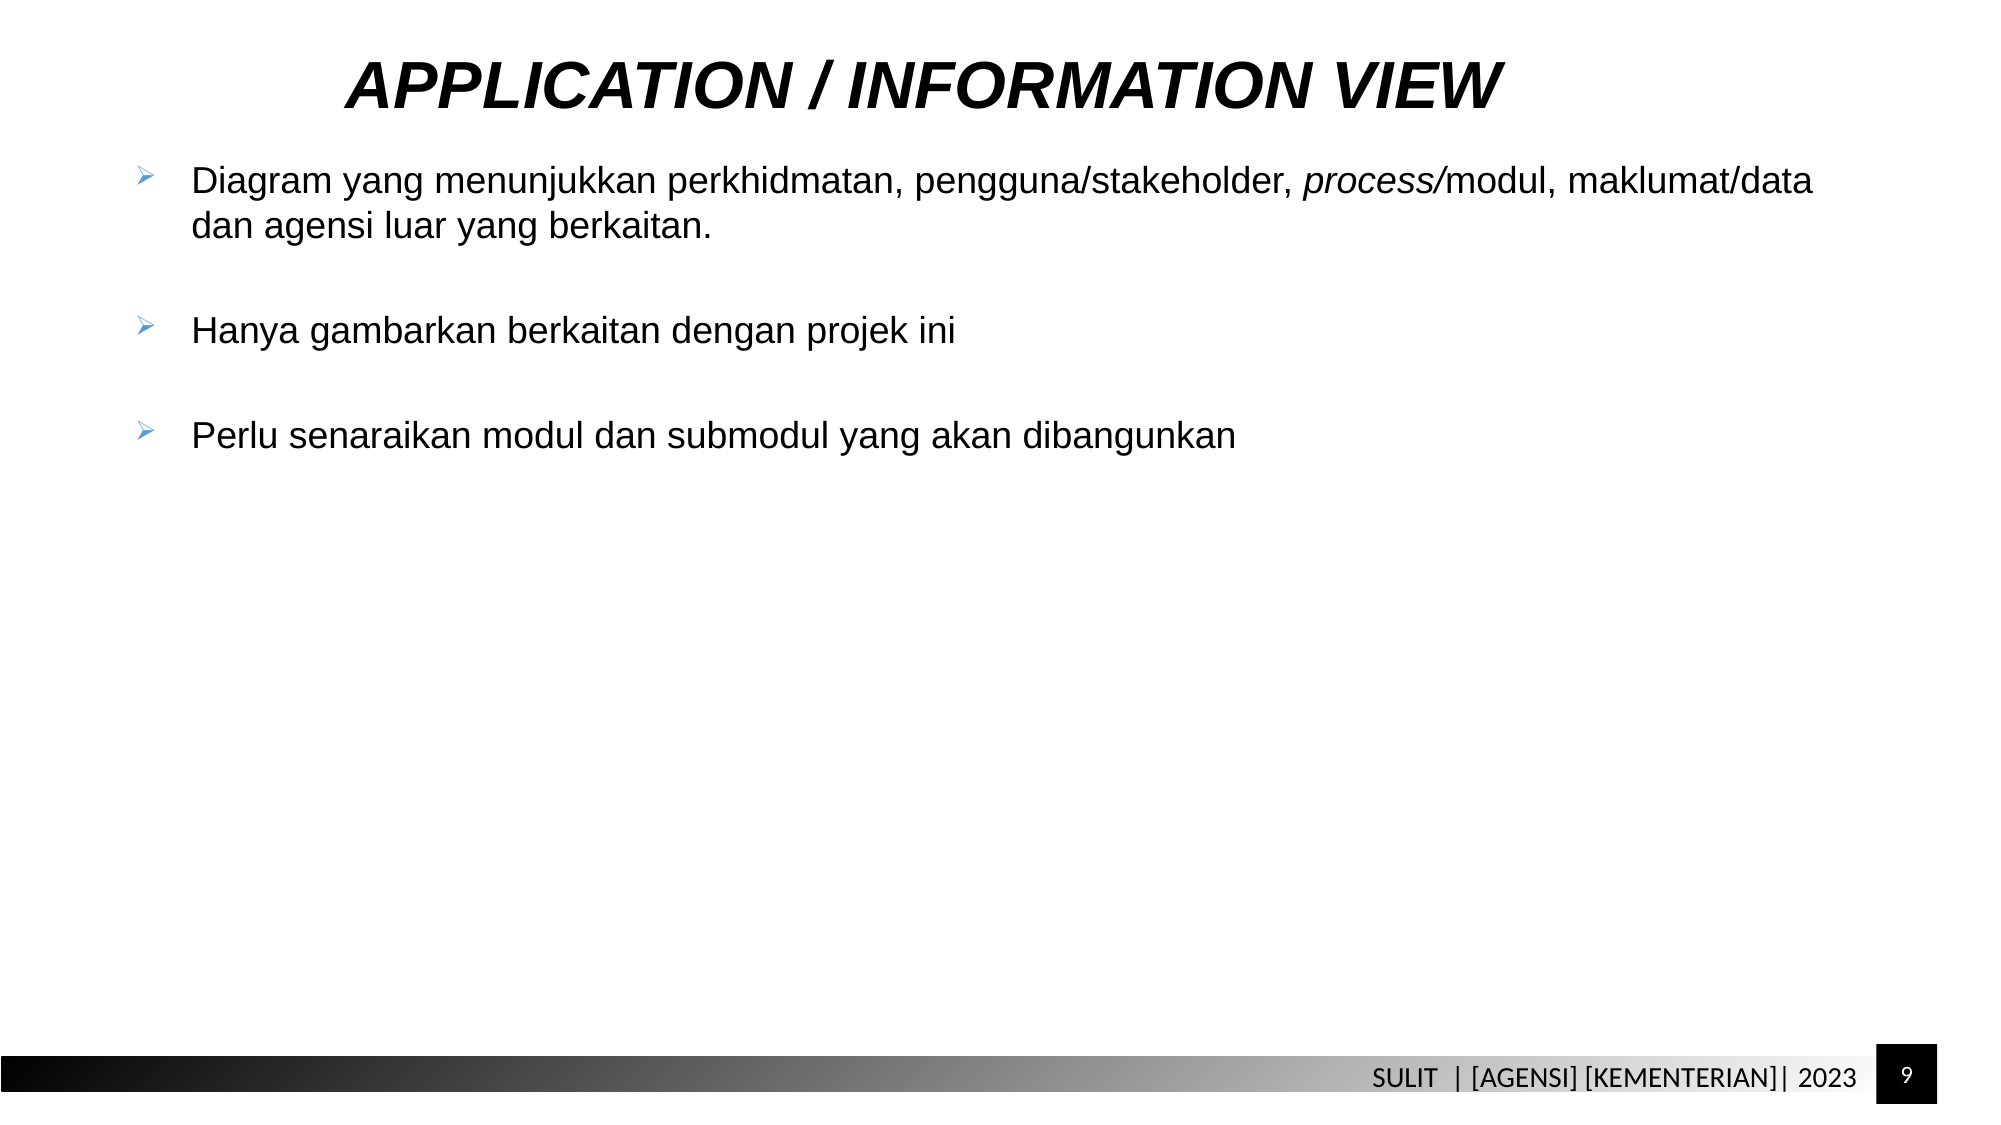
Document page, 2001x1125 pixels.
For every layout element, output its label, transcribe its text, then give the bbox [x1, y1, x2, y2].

text_box Diagram yang menunjukkan perkhidmatan, pengguna/stakeholder, process/modul, maklumat/data dan agensi luar yang berkaitan. Hanya gambarkan berkaitan dengan projek ini Perlu senaraikan modul dan submodul yang akan dibangunkan [119, 149, 1895, 558]
text_box APPLICATION / INFORMATION VIEW [211, 34, 1638, 149]
slide_number 9 [1876, 1044, 1938, 1104]
